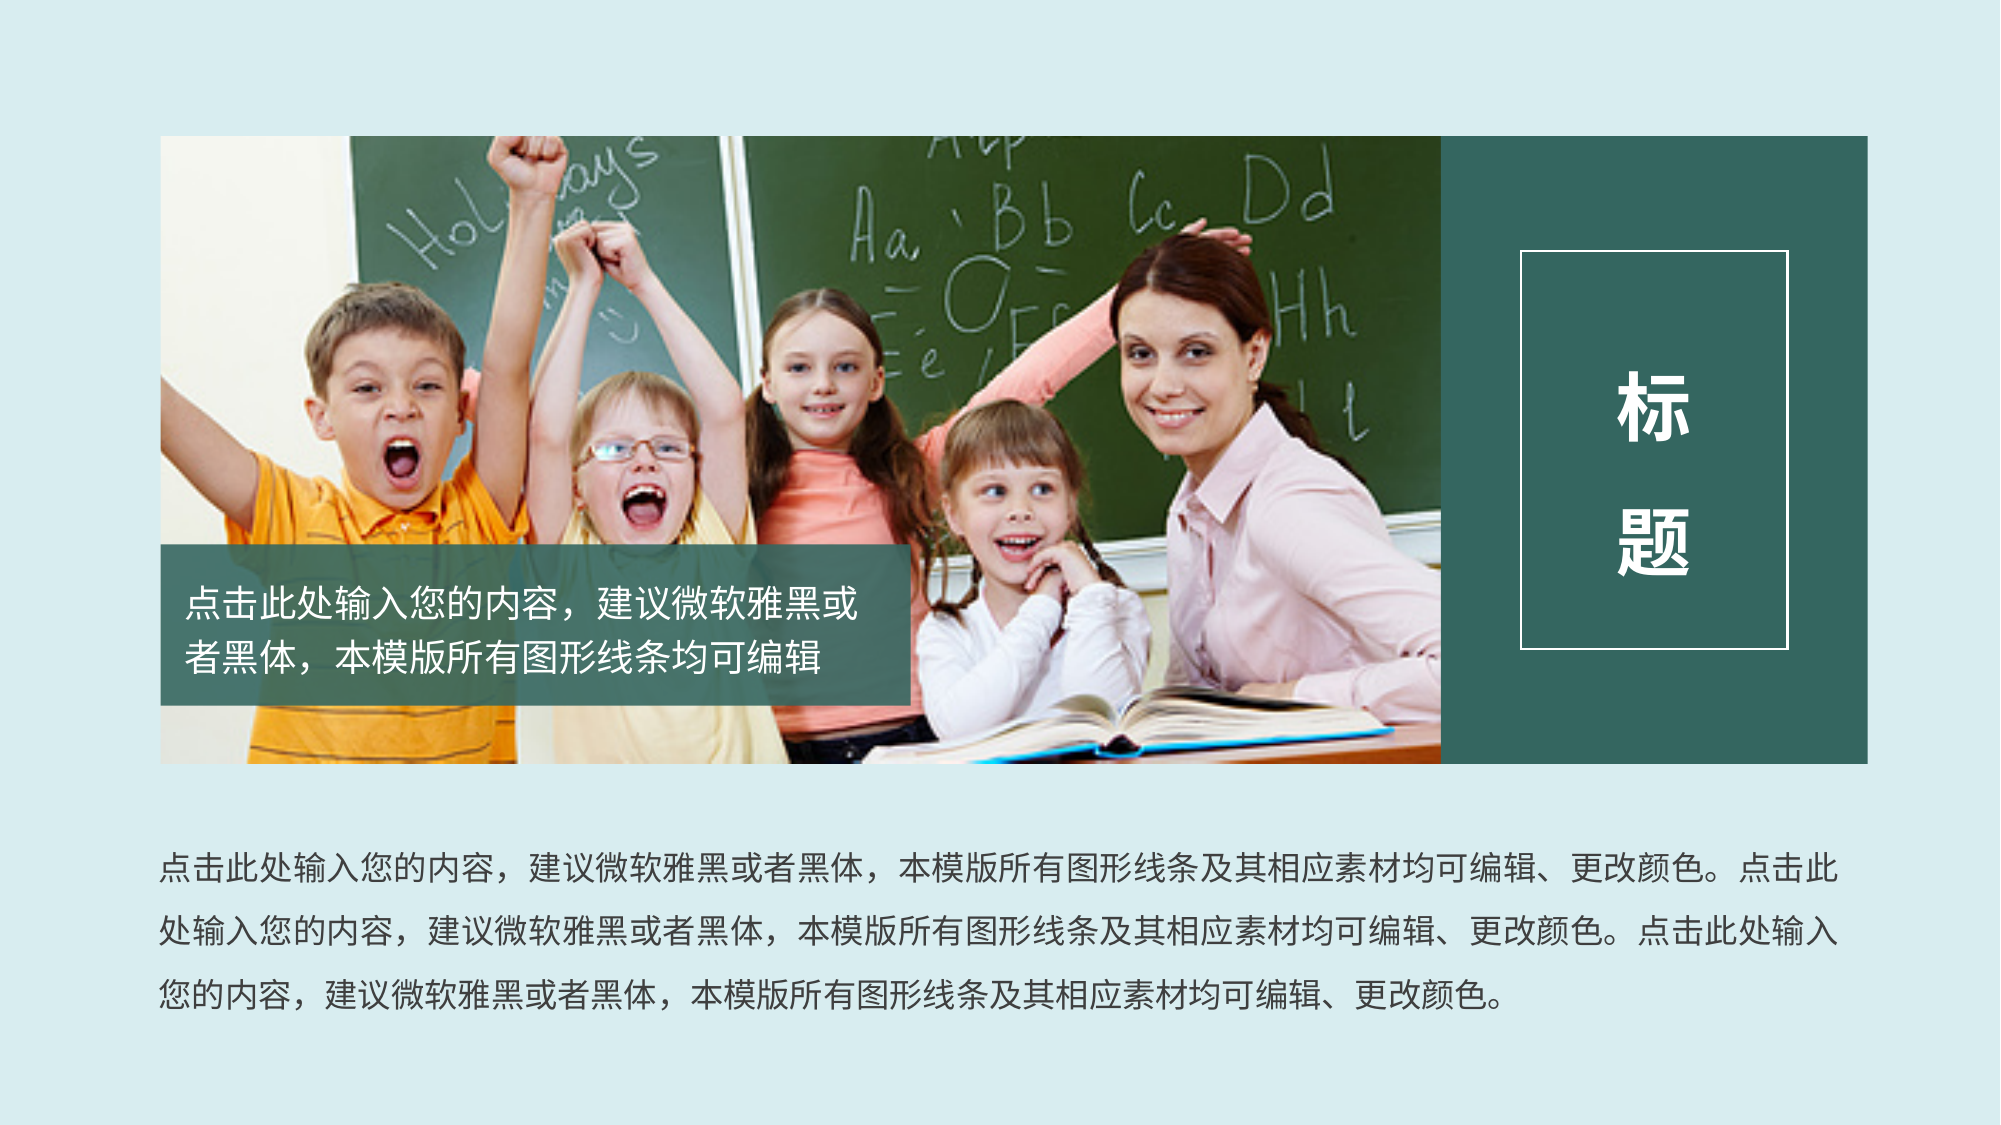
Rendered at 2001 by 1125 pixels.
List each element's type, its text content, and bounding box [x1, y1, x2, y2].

text_box 标 题 [1520, 250, 1789, 650]
text_box [160, 135, 1440, 765]
text_box 点击此处输入您的内容，建议微软雅黑或者黑体，本模版所有图形线条均可编辑 [160, 543, 912, 707]
text_box [1440, 135, 1869, 765]
text_box 点击此处输入您的内容，建议微软雅黑或者黑体，本模版所有图形线条及其相应素材均可编辑、更改颜色。点击此处输入您的内容，建议微软雅黑或者黑体，本模版所有图形线条及其相应素材均可编辑、更改颜色。点击此处输入您的内容，建议微软雅黑或者黑体，本模版所有图形线条及其相应素材均可编辑、更改颜色。 [143, 815, 1856, 1008]
